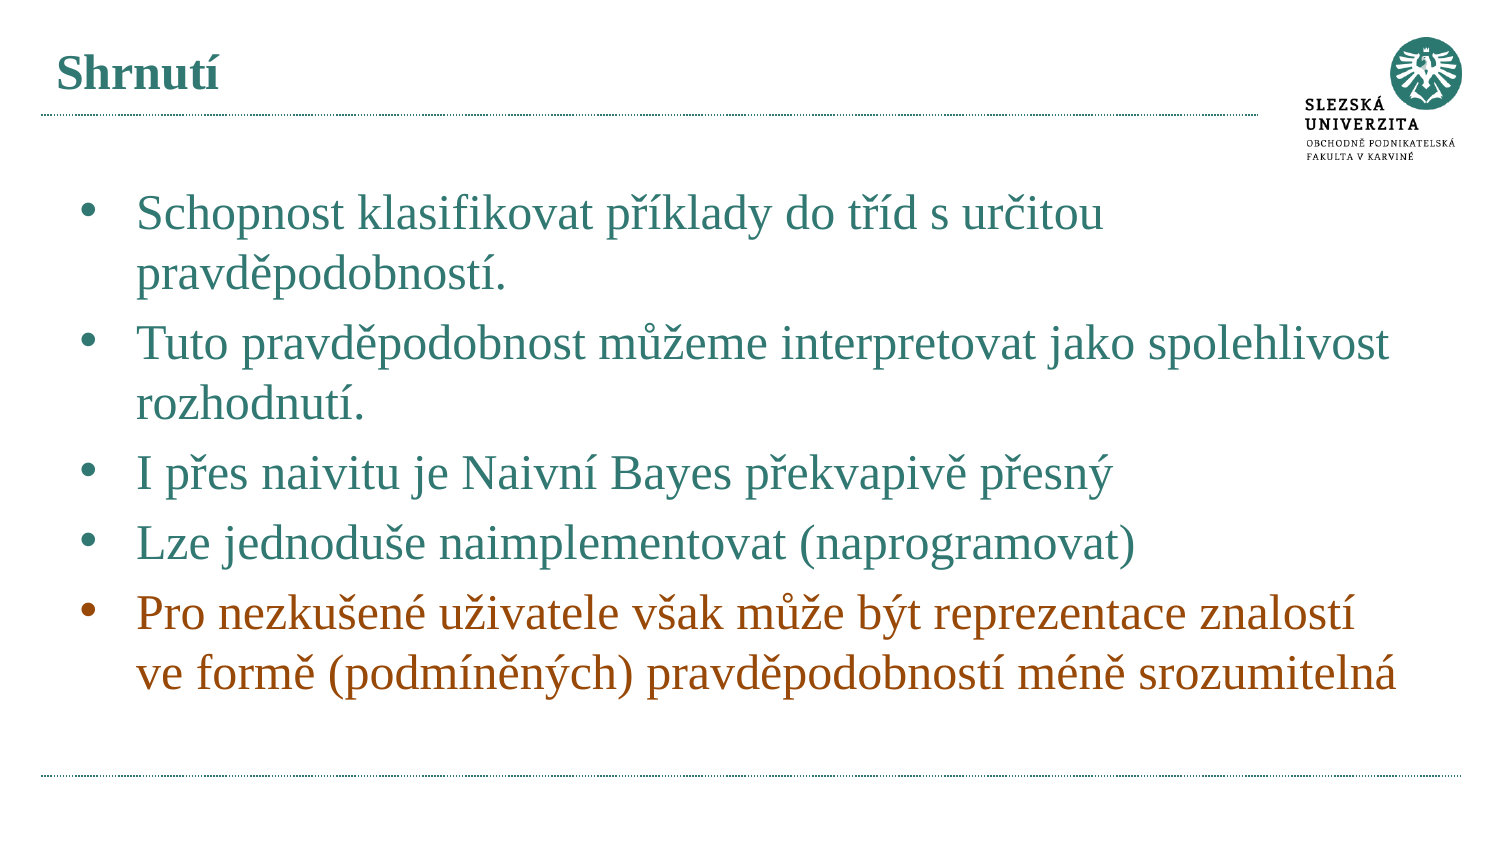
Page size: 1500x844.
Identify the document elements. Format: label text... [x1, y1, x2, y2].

title Shrnutí [41, 32, 786, 116]
picture [1305, 37, 1462, 160]
text_box Schopnost klasifikovat příklady do tříd s určitou pravděpodobností. Tuto pravděpodobnost můžeme interpretovat jako spolehlivost rozhodnutí. I přes naivitu je Naivní Bayes překvapivě přesný Lze jednoduše naimplementovat (naprogramovat) Pro nezkušené uživatele však může být reprezentace znalostí ve formě (podmíněných) pravděpodobností méně srozumitelná [64, 126, 1424, 753]
